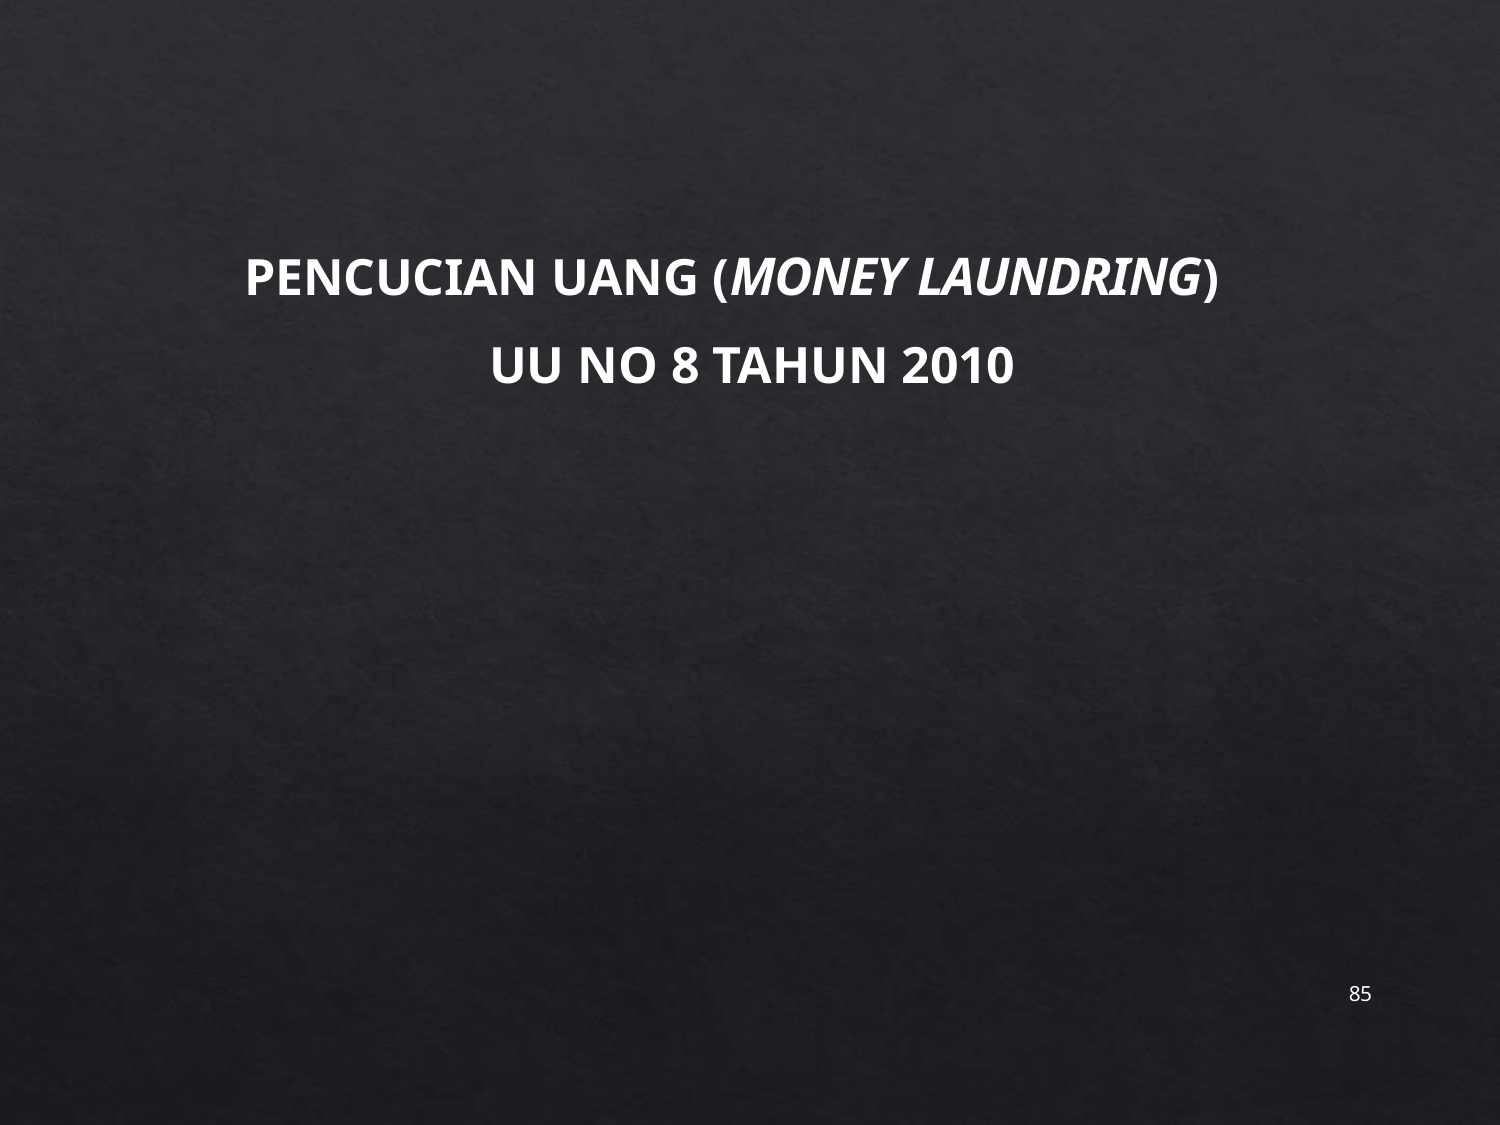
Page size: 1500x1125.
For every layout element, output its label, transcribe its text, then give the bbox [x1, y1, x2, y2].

title PENCUCIAN UANG (MONEY LAUNDRING) UU NO 8 TAHUN 2010 [242, 209, 1284, 402]
text_box [1334, 972, 1387, 1021]
picture [0, 0, 1500, 1125]
text_box 85 [1346, 978, 1374, 1006]
